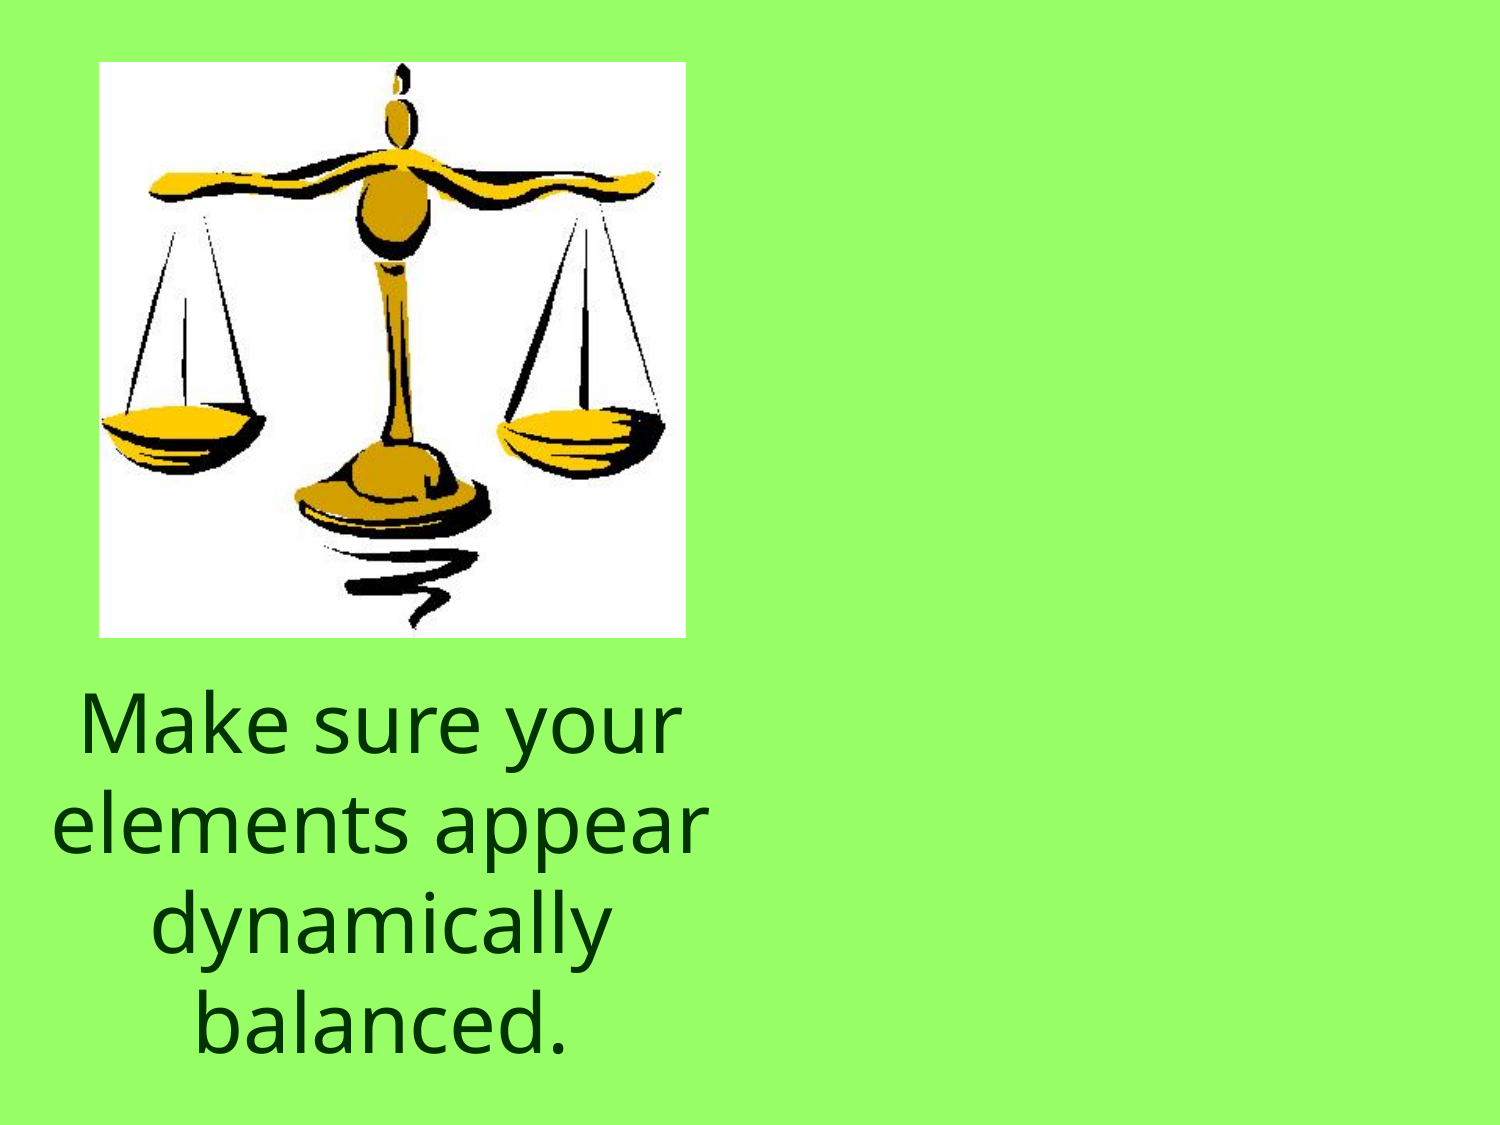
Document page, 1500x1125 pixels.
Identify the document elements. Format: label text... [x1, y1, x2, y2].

text_box Make sure your elements appear dynamically balanced. [0, 662, 763, 1078]
picture [99, 62, 687, 638]
